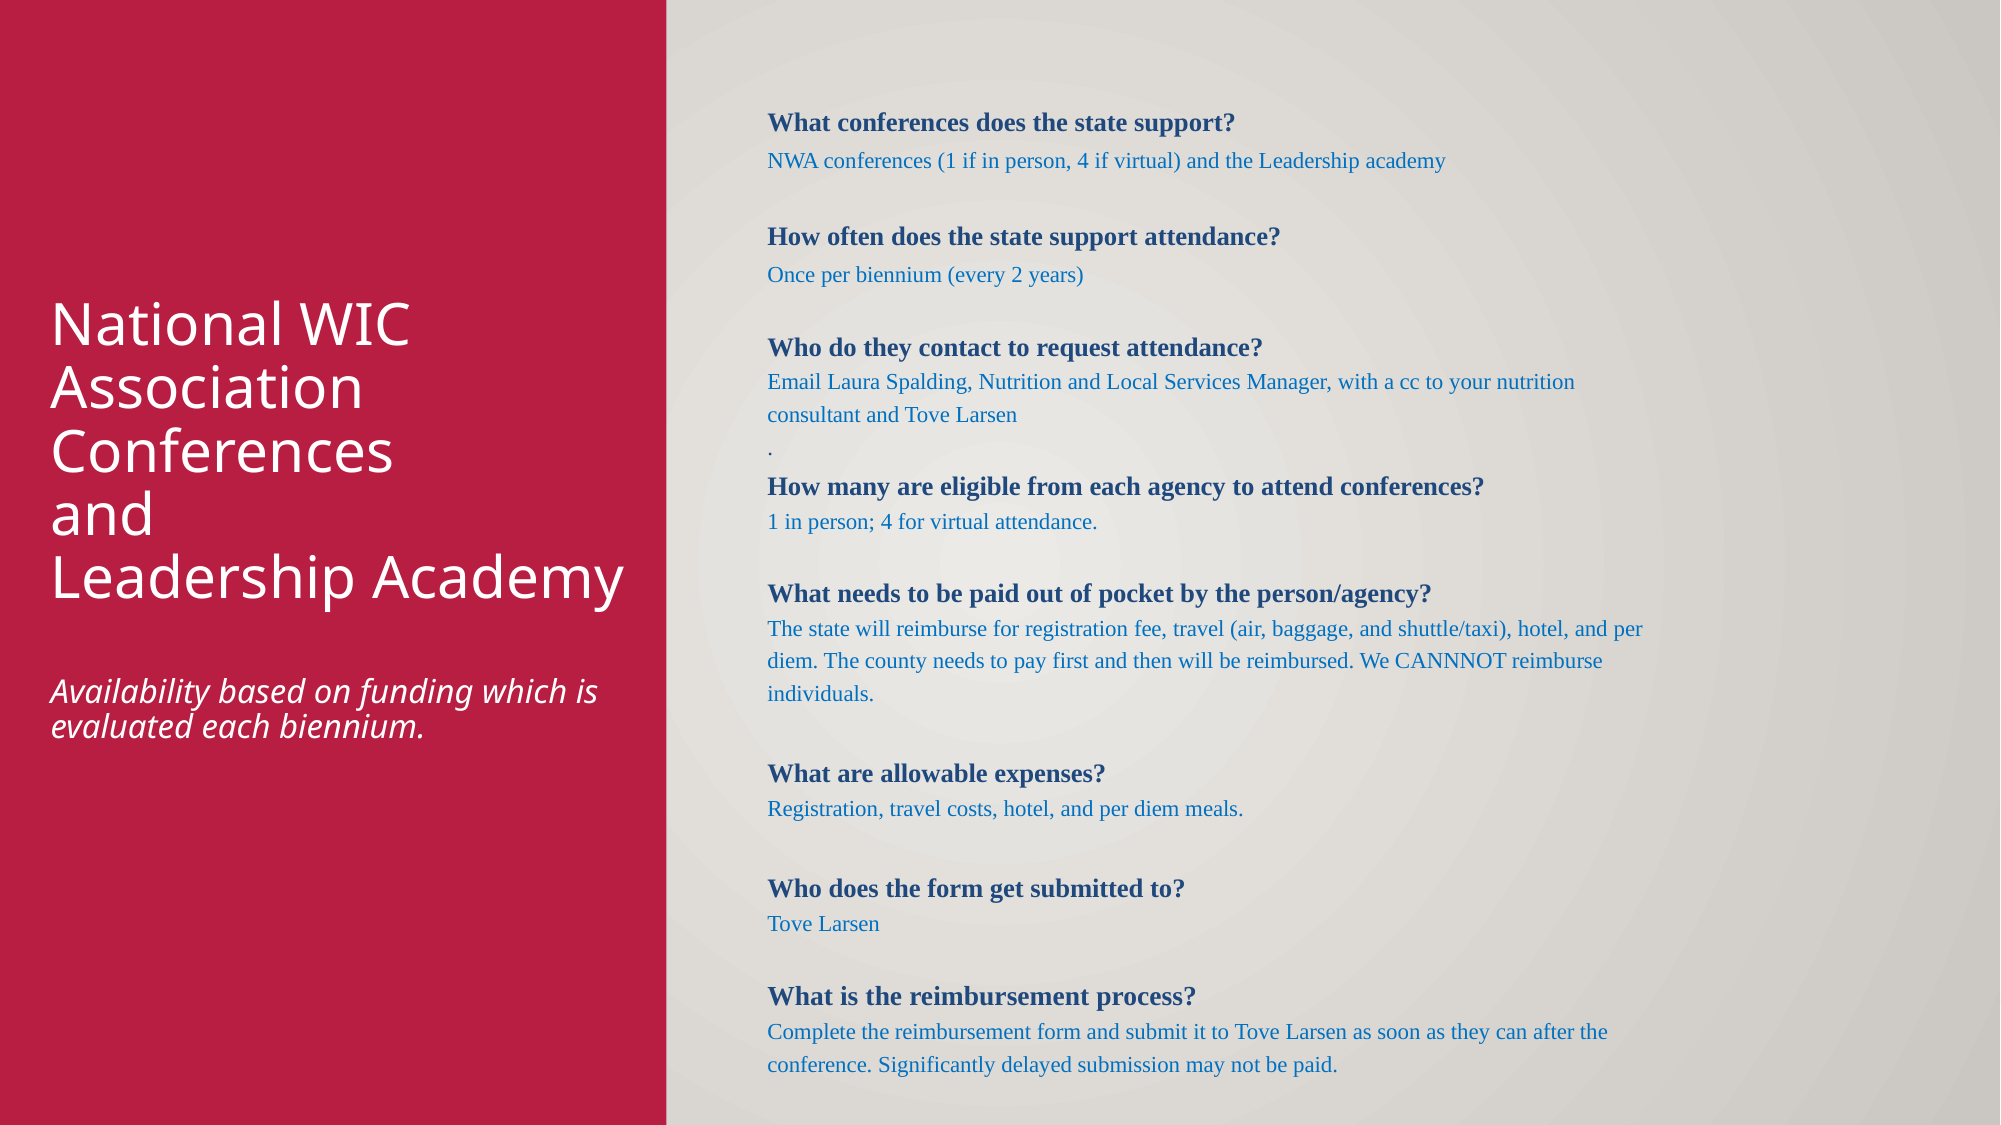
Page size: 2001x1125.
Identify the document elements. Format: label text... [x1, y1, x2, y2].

text_box [0, 0, 668, 1125]
text_box [668, 0, 2000, 1125]
list What conferences does the state support? NWA conferences (1 if in person, 4 if virtual) and the Leadership academy How often does the state support attendance? Once per biennium (every 2 years) Who do they contact to request attendance? Email Laura Spalding, Nutrition and Local Services Manager, with a cc to your nutrition consultant and Tove Larsen . How many are eligible from each agency to attend conferences? 1 in person; 4 for virtual attendance. What needs to be paid out of pocket by the person/agency? The state will reimburse for registration fee, travel (air, baggage, and shuttle/taxi), hotel, and per diem. The county needs to pay first and then will be reimbursed. We CANNNOT reimburse individuals. What are allowable expenses? Registration, travel costs, hotel, and per diem meals. Who does the form get submitted to? Tove Larsen What is the reimbursement process? Complete the reimbursement form and submit it to Tove Larsen as soon as they can after the conference. Significantly delayed submission may not be paid. [752, 97, 1671, 1125]
title National WIC Association Conferences and Leadership Academy Availability based on funding which is evaluated each biennium. [35, 97, 642, 956]
